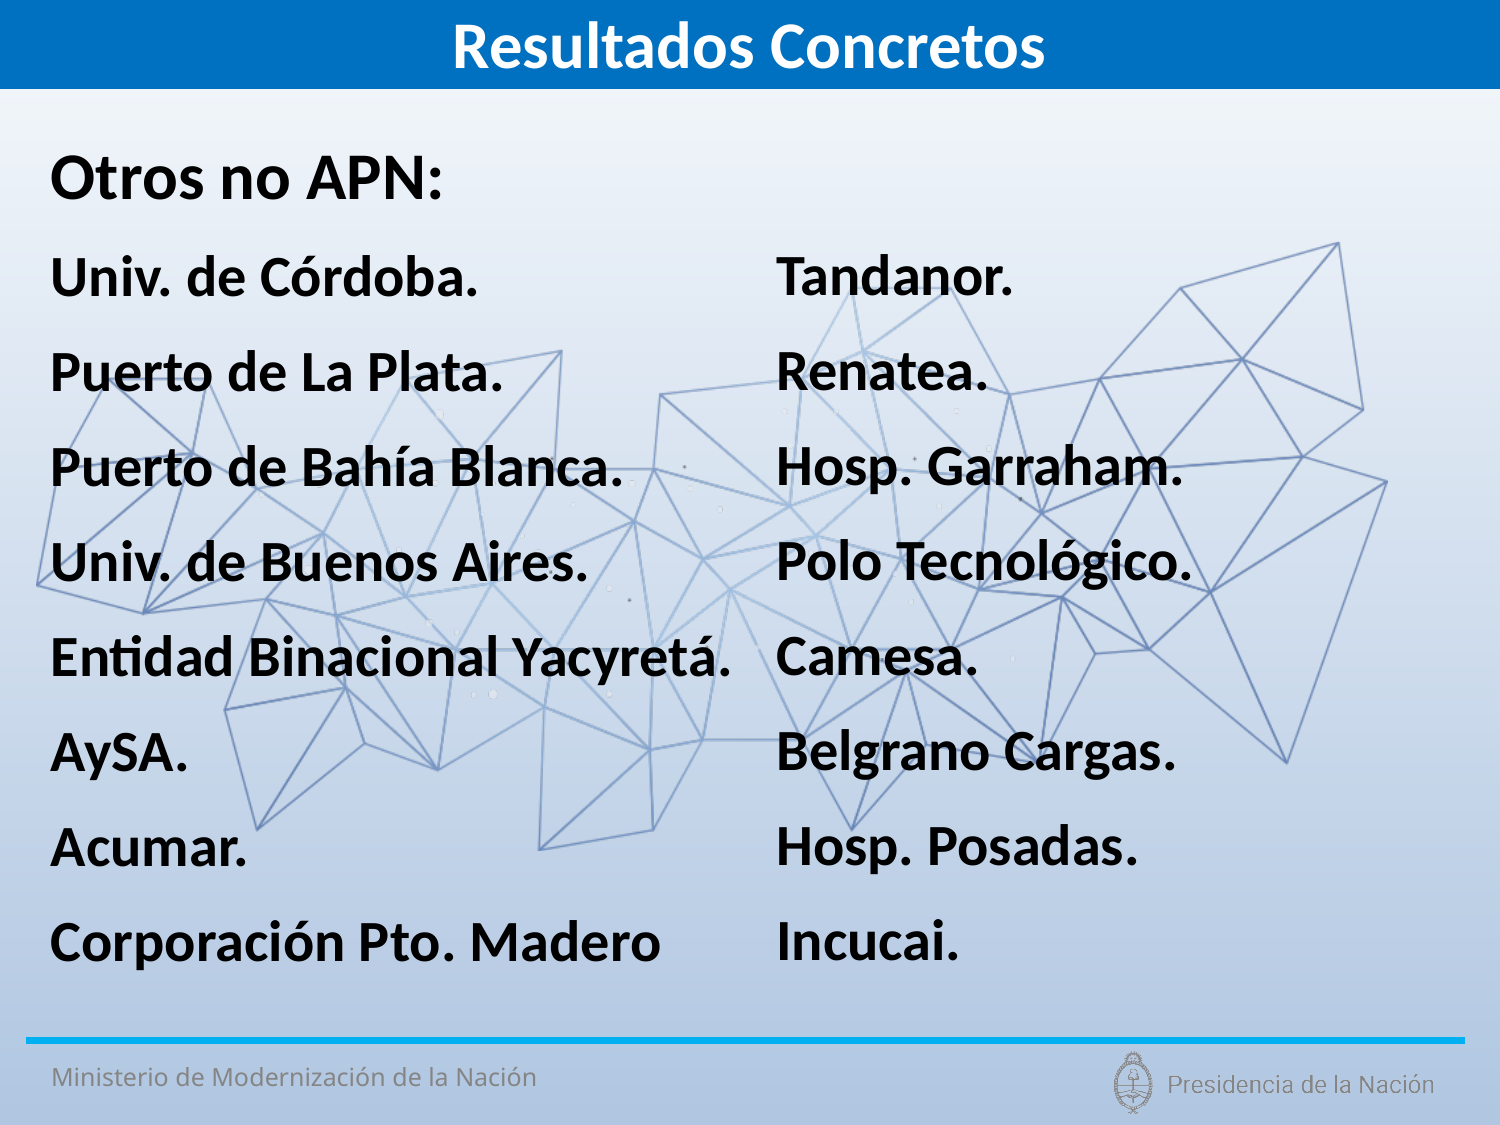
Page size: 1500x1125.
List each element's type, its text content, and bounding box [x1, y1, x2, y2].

picture [35, 195, 1389, 900]
text_box Otros no APN: Univ. de Córdoba. Puerto de La Plata. Puerto de Bahía Blanca. Univ. de Buenos Aires. Entidad Binacional Yacyretá. AySA. Acumar. Corporación Pto. Madero [36, 906, 762, 981]
text_box Resultados Concretos [0, 0, 1500, 91]
picture [1104, 1045, 1444, 1119]
text_box Otros no APN: Univ. de Córdoba. Puerto de La Plata. Puerto de Bahía Blanca. Univ. de Buenos Aires. Entidad Binacional Yacyretá. AySA. Acumar. Corporación Pto. Madero [36, 125, 762, 194]
text_box Ministerio de Modernización de la Nación [36, 1050, 561, 1125]
text_box Tandanor. Renatea. Hosp. Garraham. Polo Tecnológico. Camesa. Belgrano Cargas. Hosp. Posadas. Incucai. [761, 230, 1488, 980]
